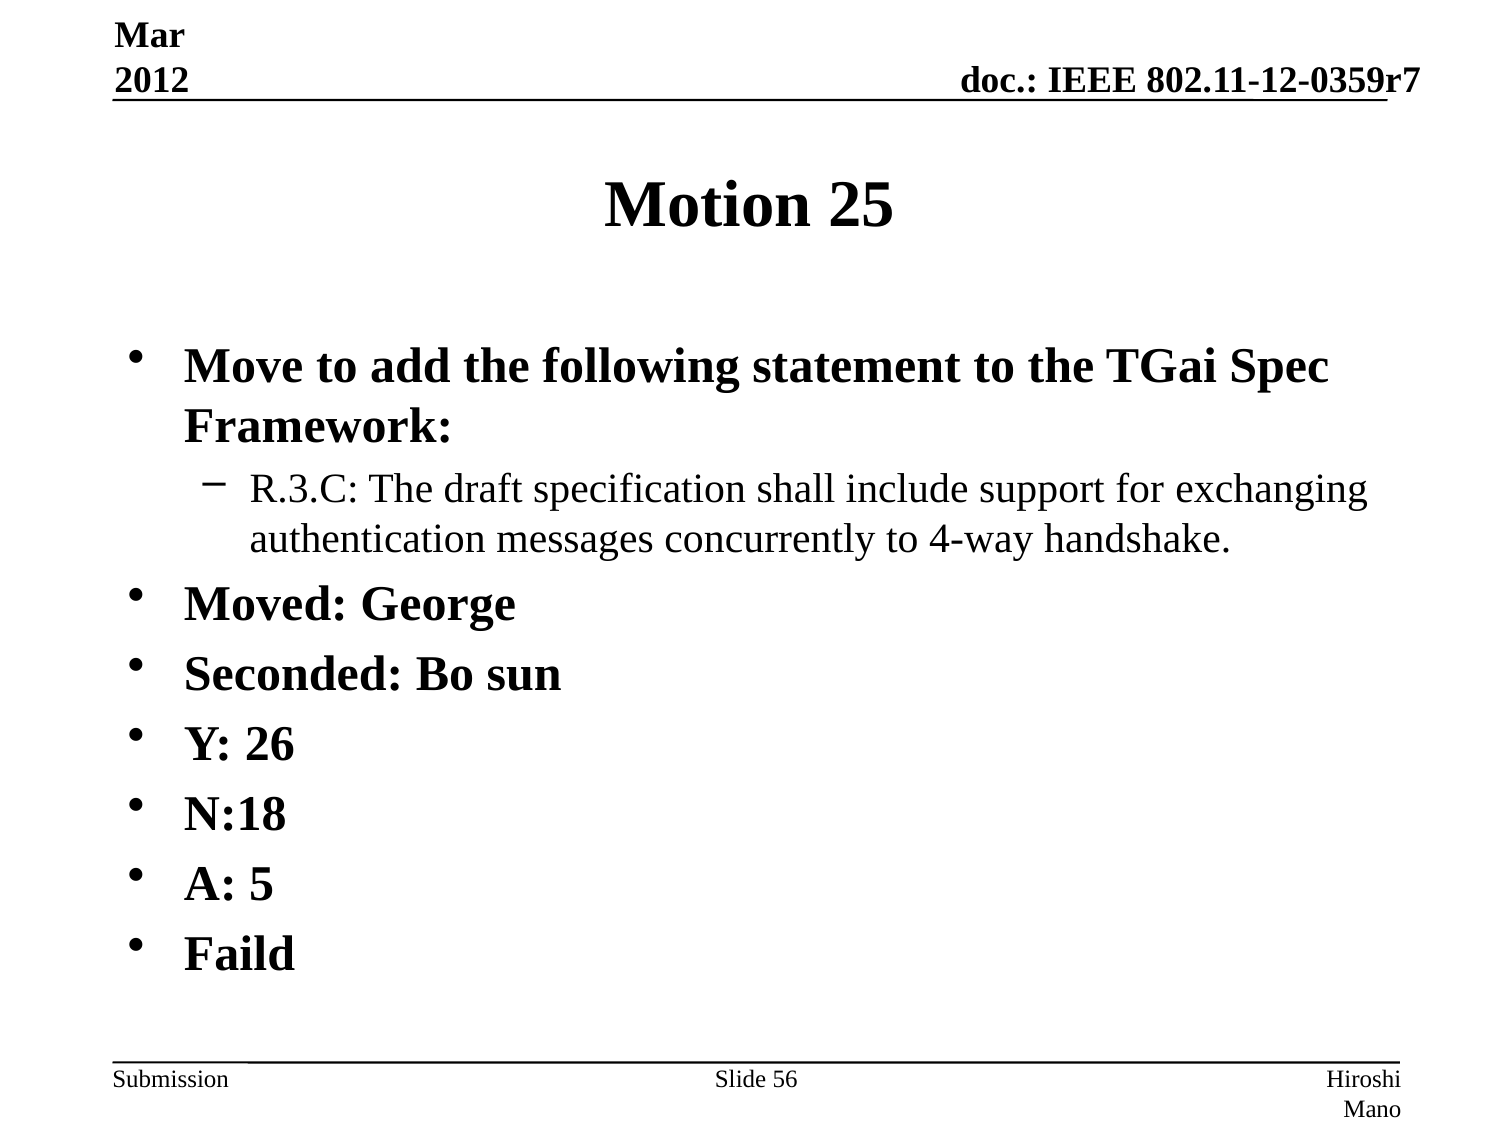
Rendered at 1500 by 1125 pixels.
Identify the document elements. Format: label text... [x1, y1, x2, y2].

slide_number Slide 56 [712, 1061, 800, 1093]
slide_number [114, 54, 259, 101]
list Move to add the following statement to the TGai Spec Framework: R.3.C: The draft specification shall include support for exchanging authentication messages concurrently to 4-way handshake. Moved: George Seconded: Bo sun Y: 26 N:18 A: 5 Faild [112, 324, 1388, 1001]
title Motion 25 [112, 112, 1388, 288]
footer Hiroshi Mano (ATRD, Root, Lab) [1324, 1061, 1402, 1093]
